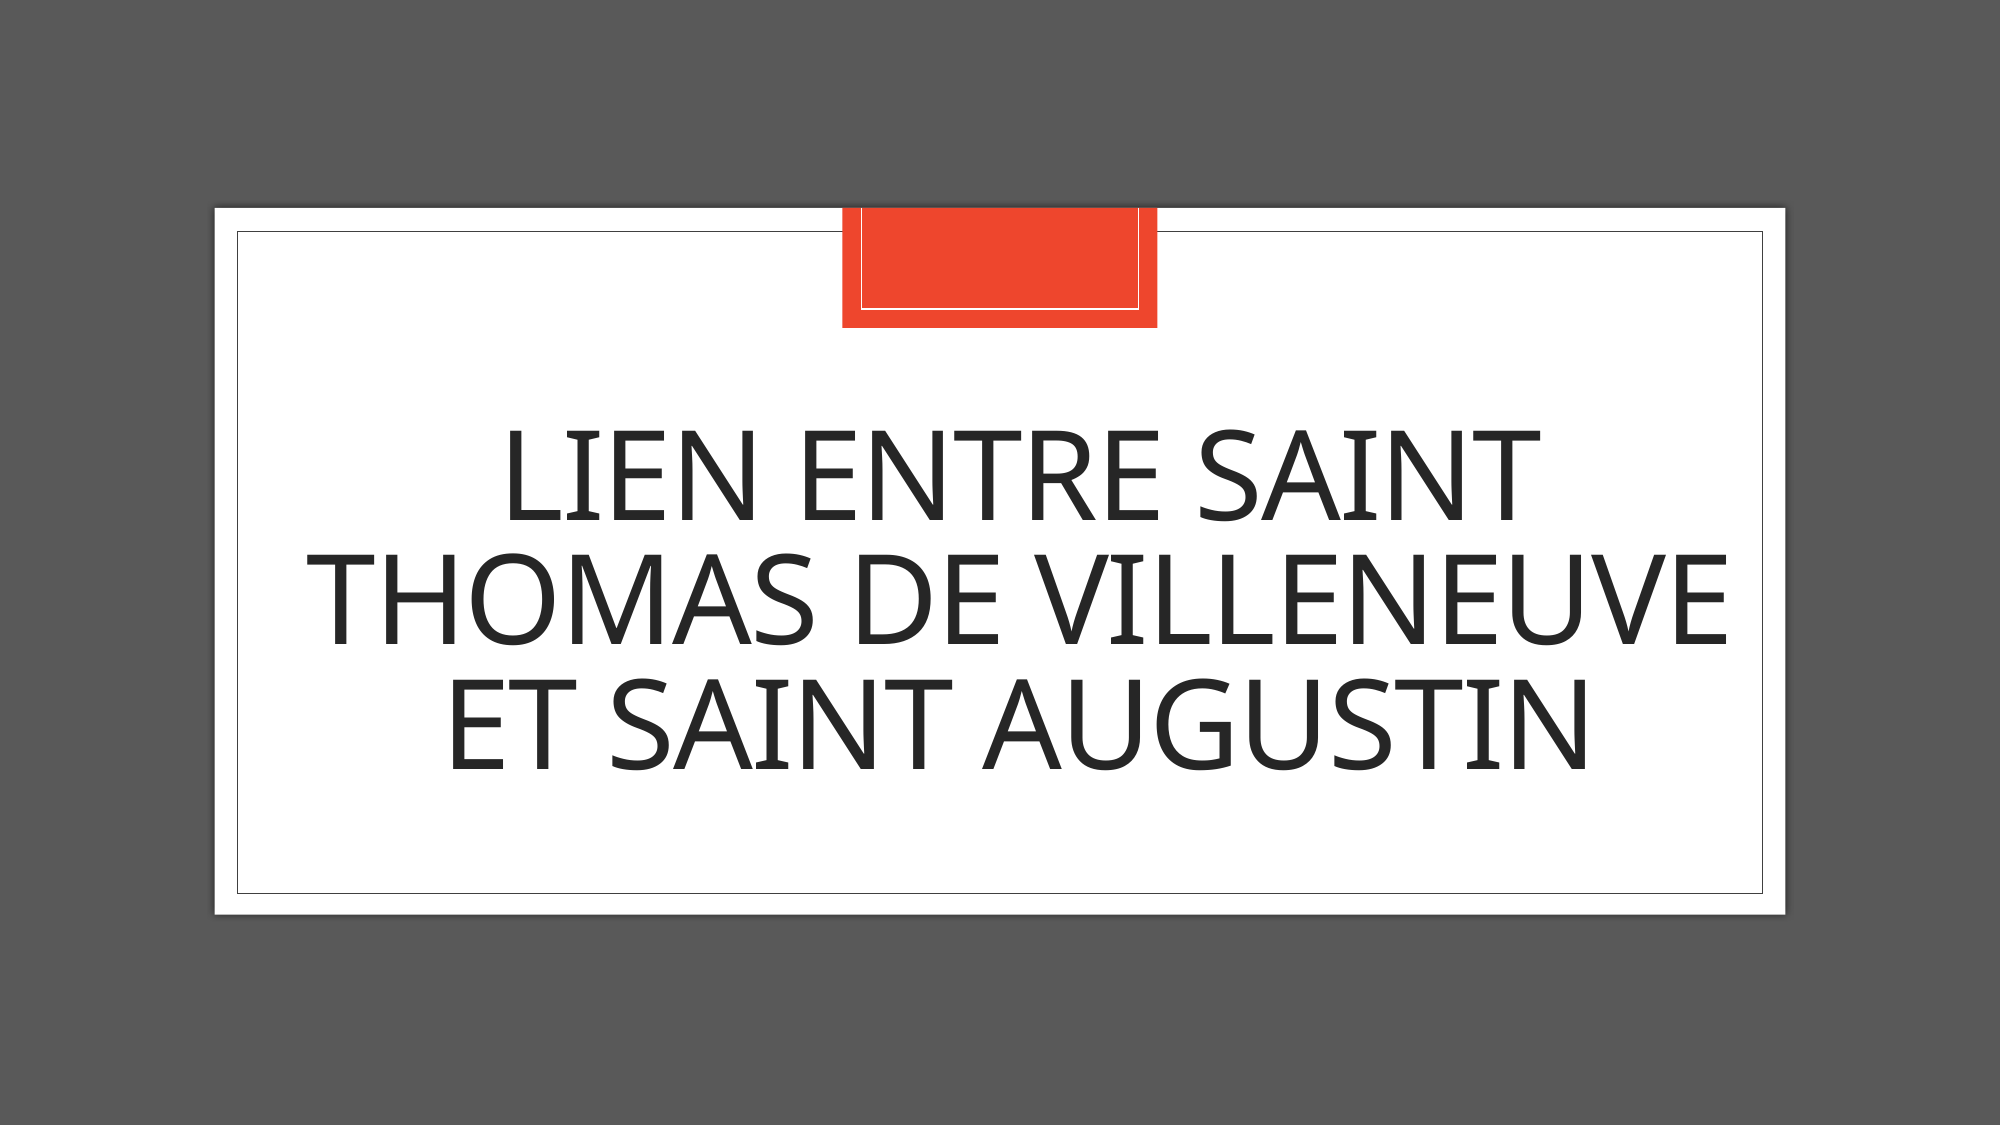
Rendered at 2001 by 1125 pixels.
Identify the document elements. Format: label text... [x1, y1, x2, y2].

title lien entre Saint Thomas DE Villeneuve et Saint Augustin [286, 381, 1753, 834]
